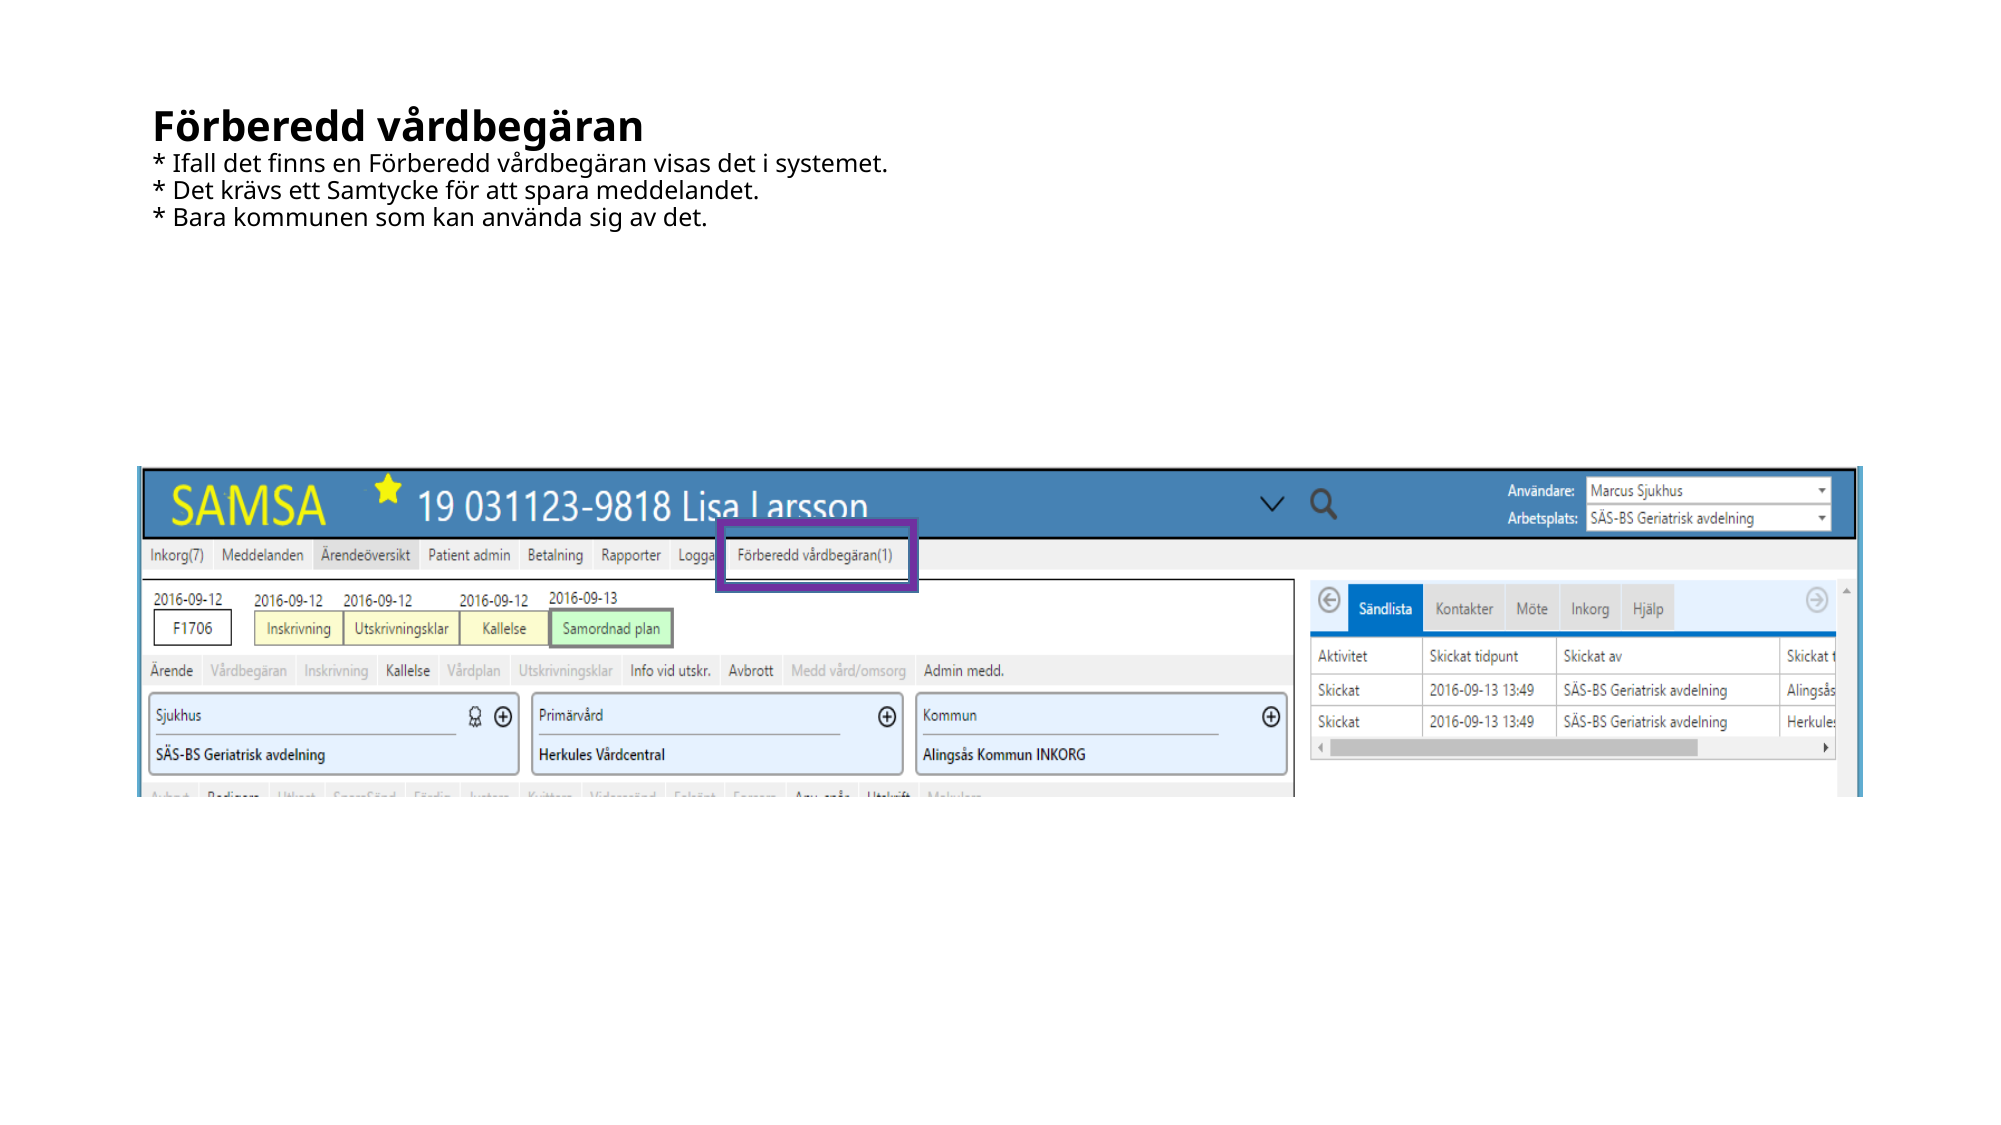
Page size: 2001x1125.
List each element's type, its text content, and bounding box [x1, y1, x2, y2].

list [137, 466, 1863, 797]
title Förberedd vårdbegäran * Ifall det finns en Förberedd vårdbegäran visas det i systemet. * Det krävs ett Samtycke för att spara meddelandet. * Bara kommunen som kan använda sig av det. [137, 59, 1863, 278]
